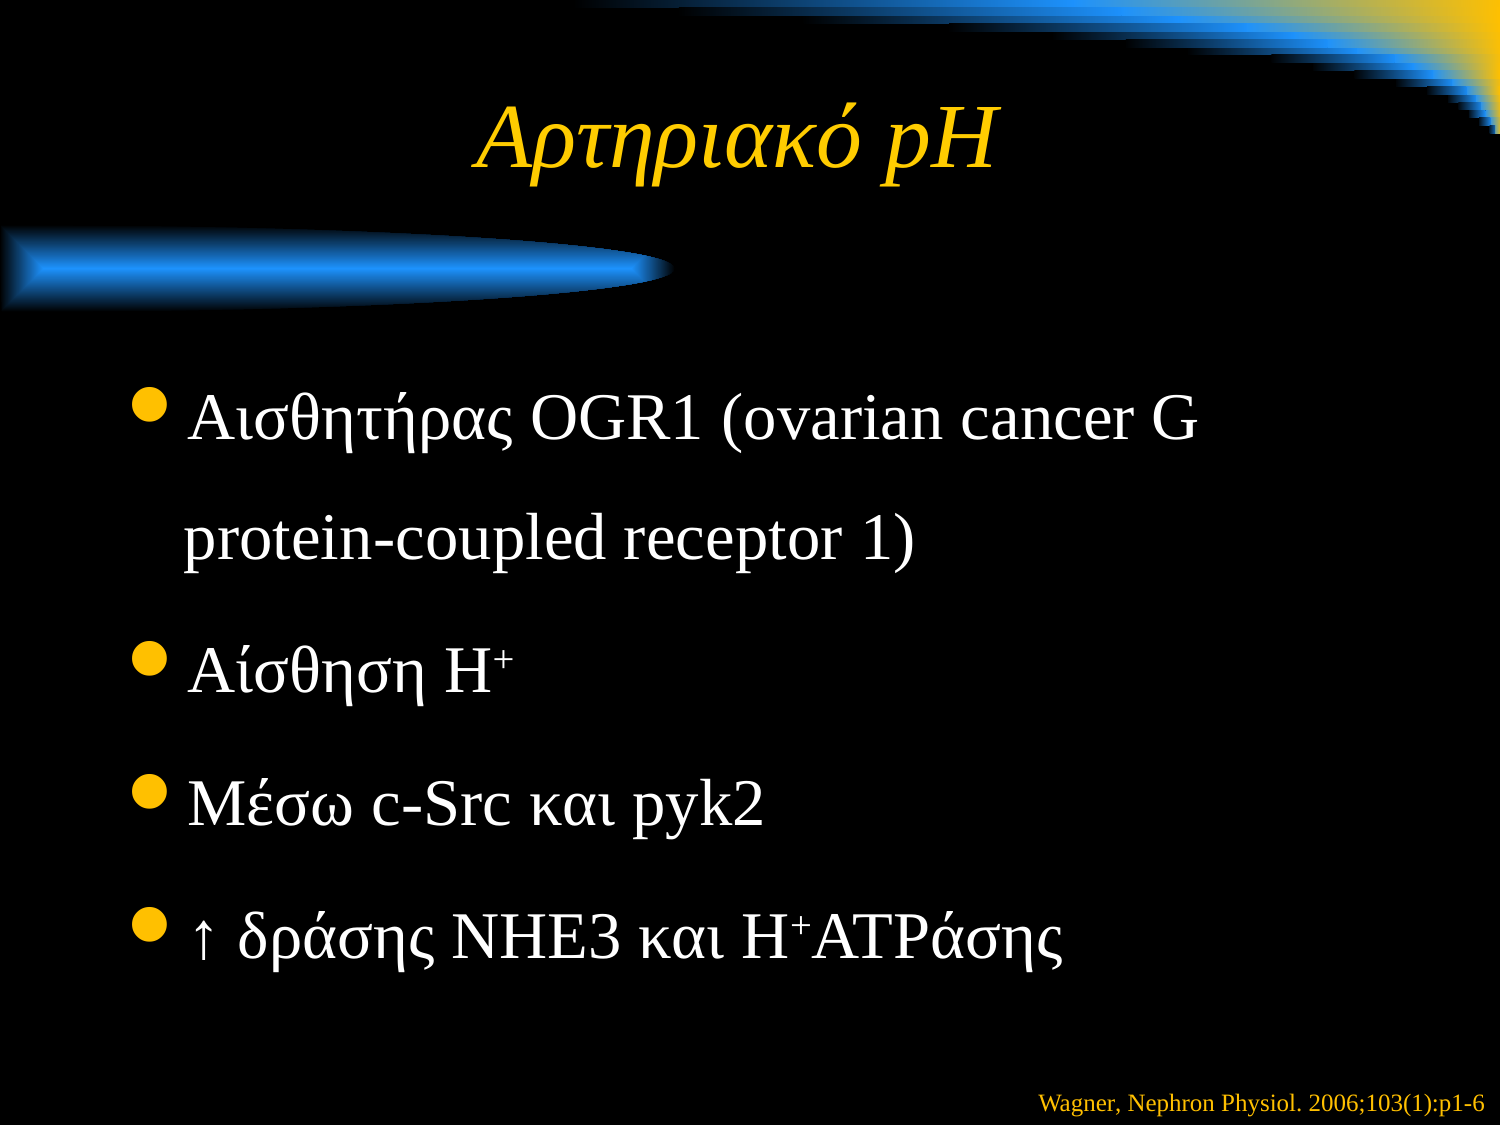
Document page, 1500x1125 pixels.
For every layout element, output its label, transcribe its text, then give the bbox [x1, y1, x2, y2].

text_box Wagner, Nephron Physiol. 2006;103(1):p1-6 [749, 1079, 1500, 1125]
list Αισθητήρας OGR1 (ovarian cancer G protein-coupled receptor 1) Αίσθηση Η+ Μέσω c-Src και pyk2 ↑ δράσης ΝΗΕ3 και Η+ΑΤPάσης [112, 324, 1388, 1001]
title Αρτηριακό pH [49, 37, 1426, 226]
